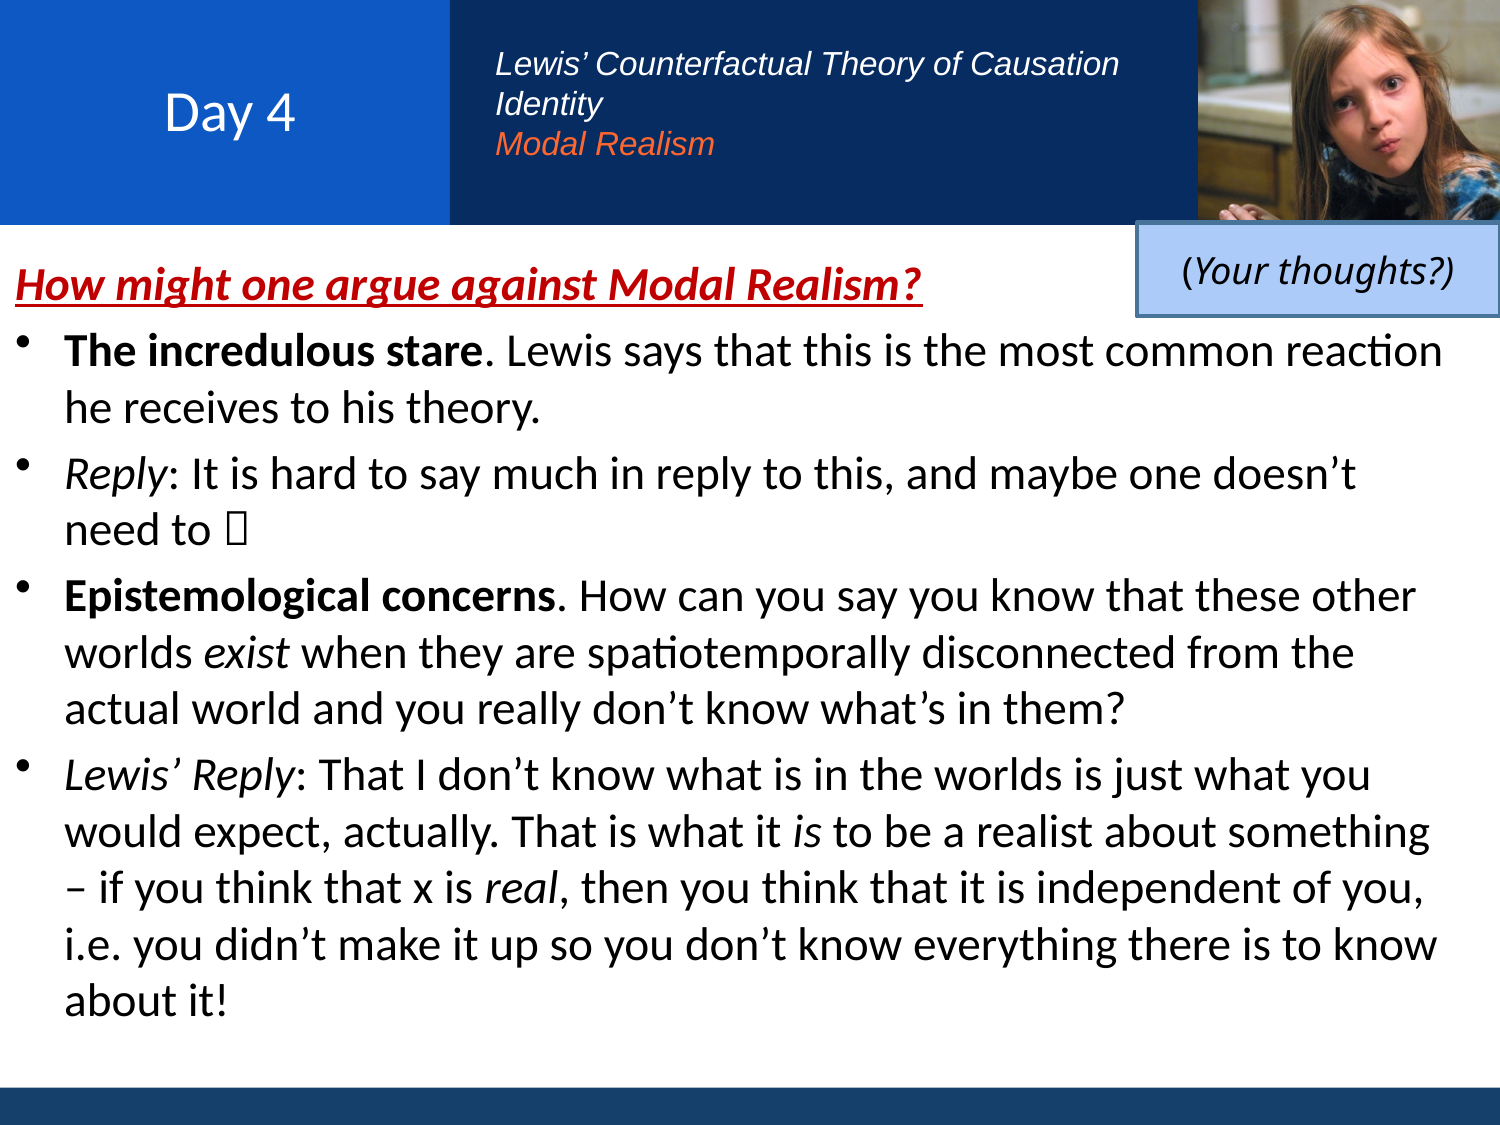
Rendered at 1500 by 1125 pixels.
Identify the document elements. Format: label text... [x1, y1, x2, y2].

picture [1198, 0, 1500, 235]
text_box Lewis’ Counterfactual Theory of Causation Identity Modal Realism [480, 35, 1193, 170]
list How might one argue against Modal Realism? The incredulous stare. Lewis says that this is the most common reaction he receives to his theory. Reply: It is hard to say much in reply to this, and maybe one doesn’t need to  Epistemological concerns. How can you say you know that these other worlds exist when they are spatiotemporally disconnected from the actual world and you really don’t know what’s in them? Lewis’ Reply: That I don’t know what is in the worlds is just what you would expect, actually. That is what it is to be a realist about something – if you think that x is real, then you think that it is independent of you, i.e. you didn’t make it up so you don’t know everything there is to know about it! [0, 246, 1465, 1043]
text_box (Your thoughts?) [1135, 220, 1500, 318]
title Day 4 [29, 0, 432, 232]
